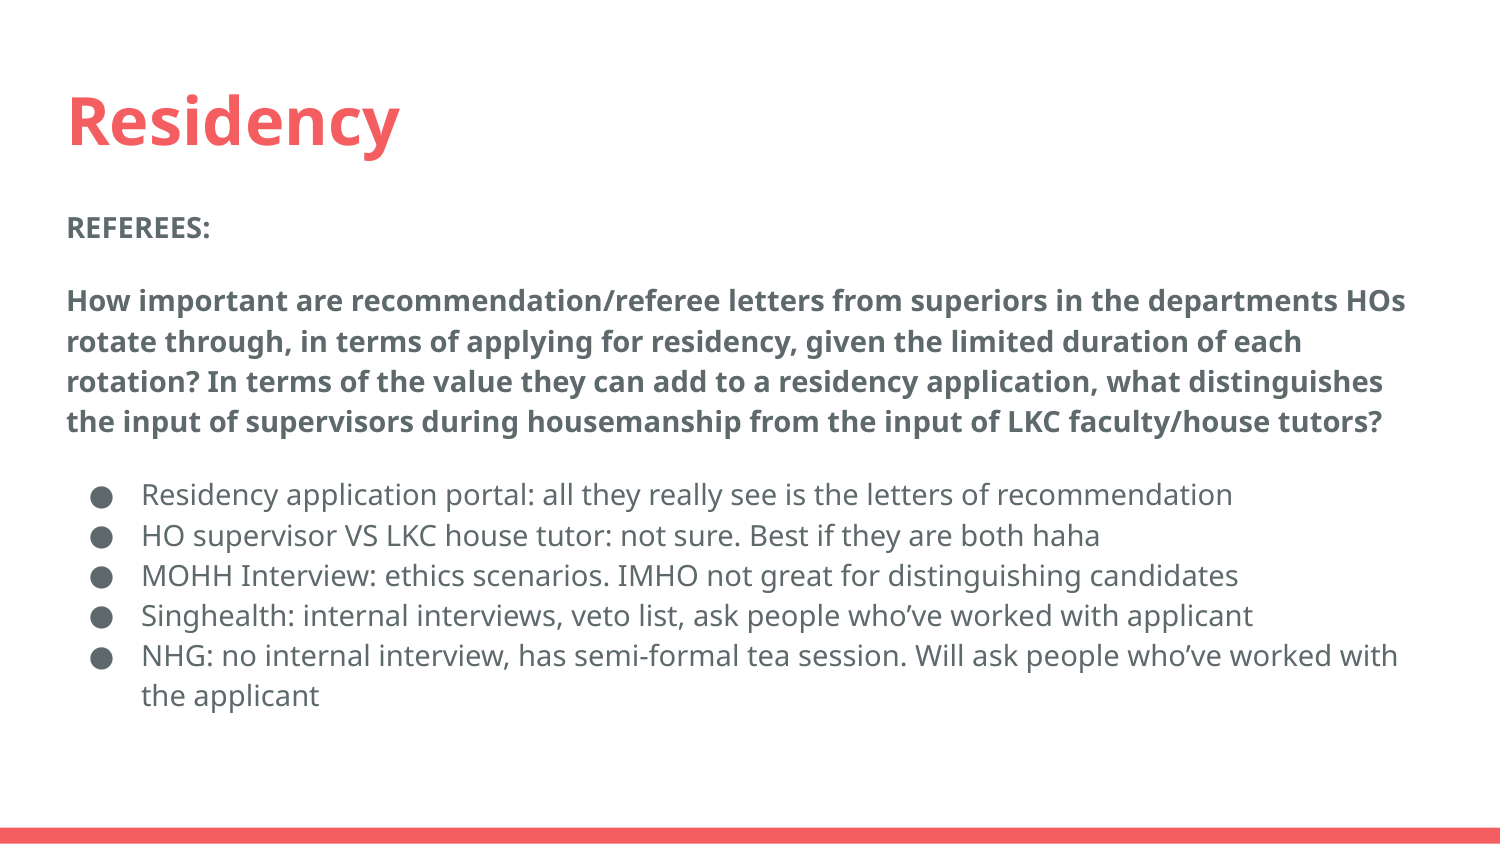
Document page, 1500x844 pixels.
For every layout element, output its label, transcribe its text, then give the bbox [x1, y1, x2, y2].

list REFEREES: How important are recommendation/referee letters from superiors in the departments HOs rotate through, in terms of applying for residency, given the limited duration of each rotation? In terms of the value they can add to a residency application, what distinguishes the input of supervisors during housemanship from the input of LKC faculty/house tutors? Residency application portal: all they really see is the letters of recommendation HO supervisor VS LKC house tutor: not sure. Best if they are both haha MOHH Interview: ethics scenarios. IMHO not great for distinguishing candidates Singhealth: internal interviews, veto list, ask people who’ve worked with applicant NHG: no internal interview, has semi-formal tea session. Will ask people who’ve worked with the applicant [51, 189, 1449, 750]
title Residency [51, 64, 1449, 167]
